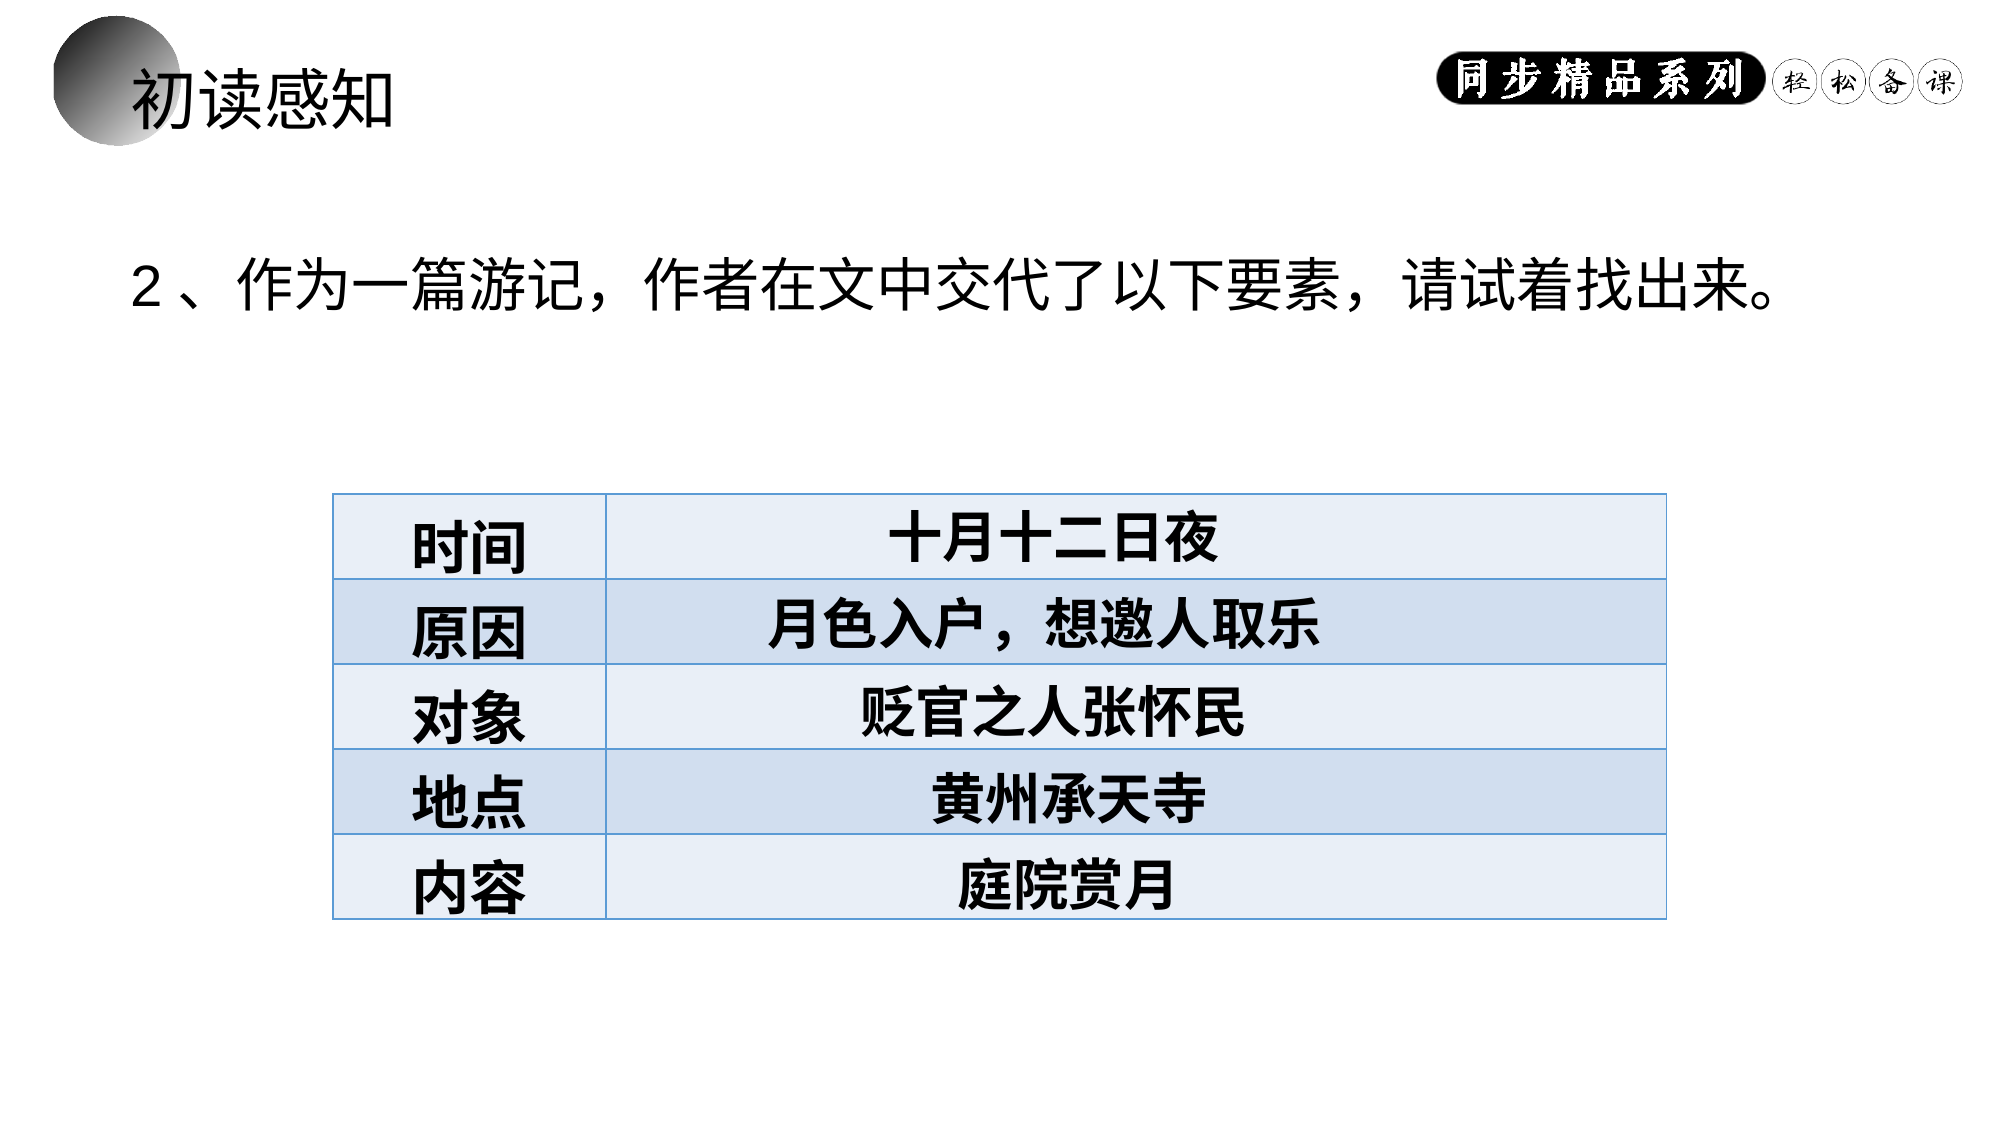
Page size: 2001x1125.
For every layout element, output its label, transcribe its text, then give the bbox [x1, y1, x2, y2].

table_cell [607, 580, 1666, 663]
table_cell [607, 665, 1666, 748]
table_cell [607, 835, 1666, 918]
picture [1418, 30, 1983, 131]
text_box 2、作为一篇游记，作者在文中交代了以下要素，请试着找出来。 [115, 240, 1983, 326]
text_box 十月十二日夜 [872, 494, 1236, 576]
text_box 庭院赏月 [942, 842, 1195, 924]
text_box 月色入户，想邀人取乐 [752, 581, 1338, 663]
text_box 初读感知 [115, 50, 612, 146]
text_box 黄州承天寺 [915, 756, 1223, 838]
table_header 时间 [334, 495, 605, 578]
table_cell 原因 [334, 580, 605, 663]
table_cell [607, 750, 1666, 833]
table_cell 对象 [334, 665, 605, 748]
table_header [607, 495, 1666, 578]
table_cell 地点 [334, 750, 605, 833]
table_cell 内容 [334, 835, 605, 918]
text_box 贬官之人张怀民 [845, 669, 1264, 751]
text_box [50, 14, 174, 147]
